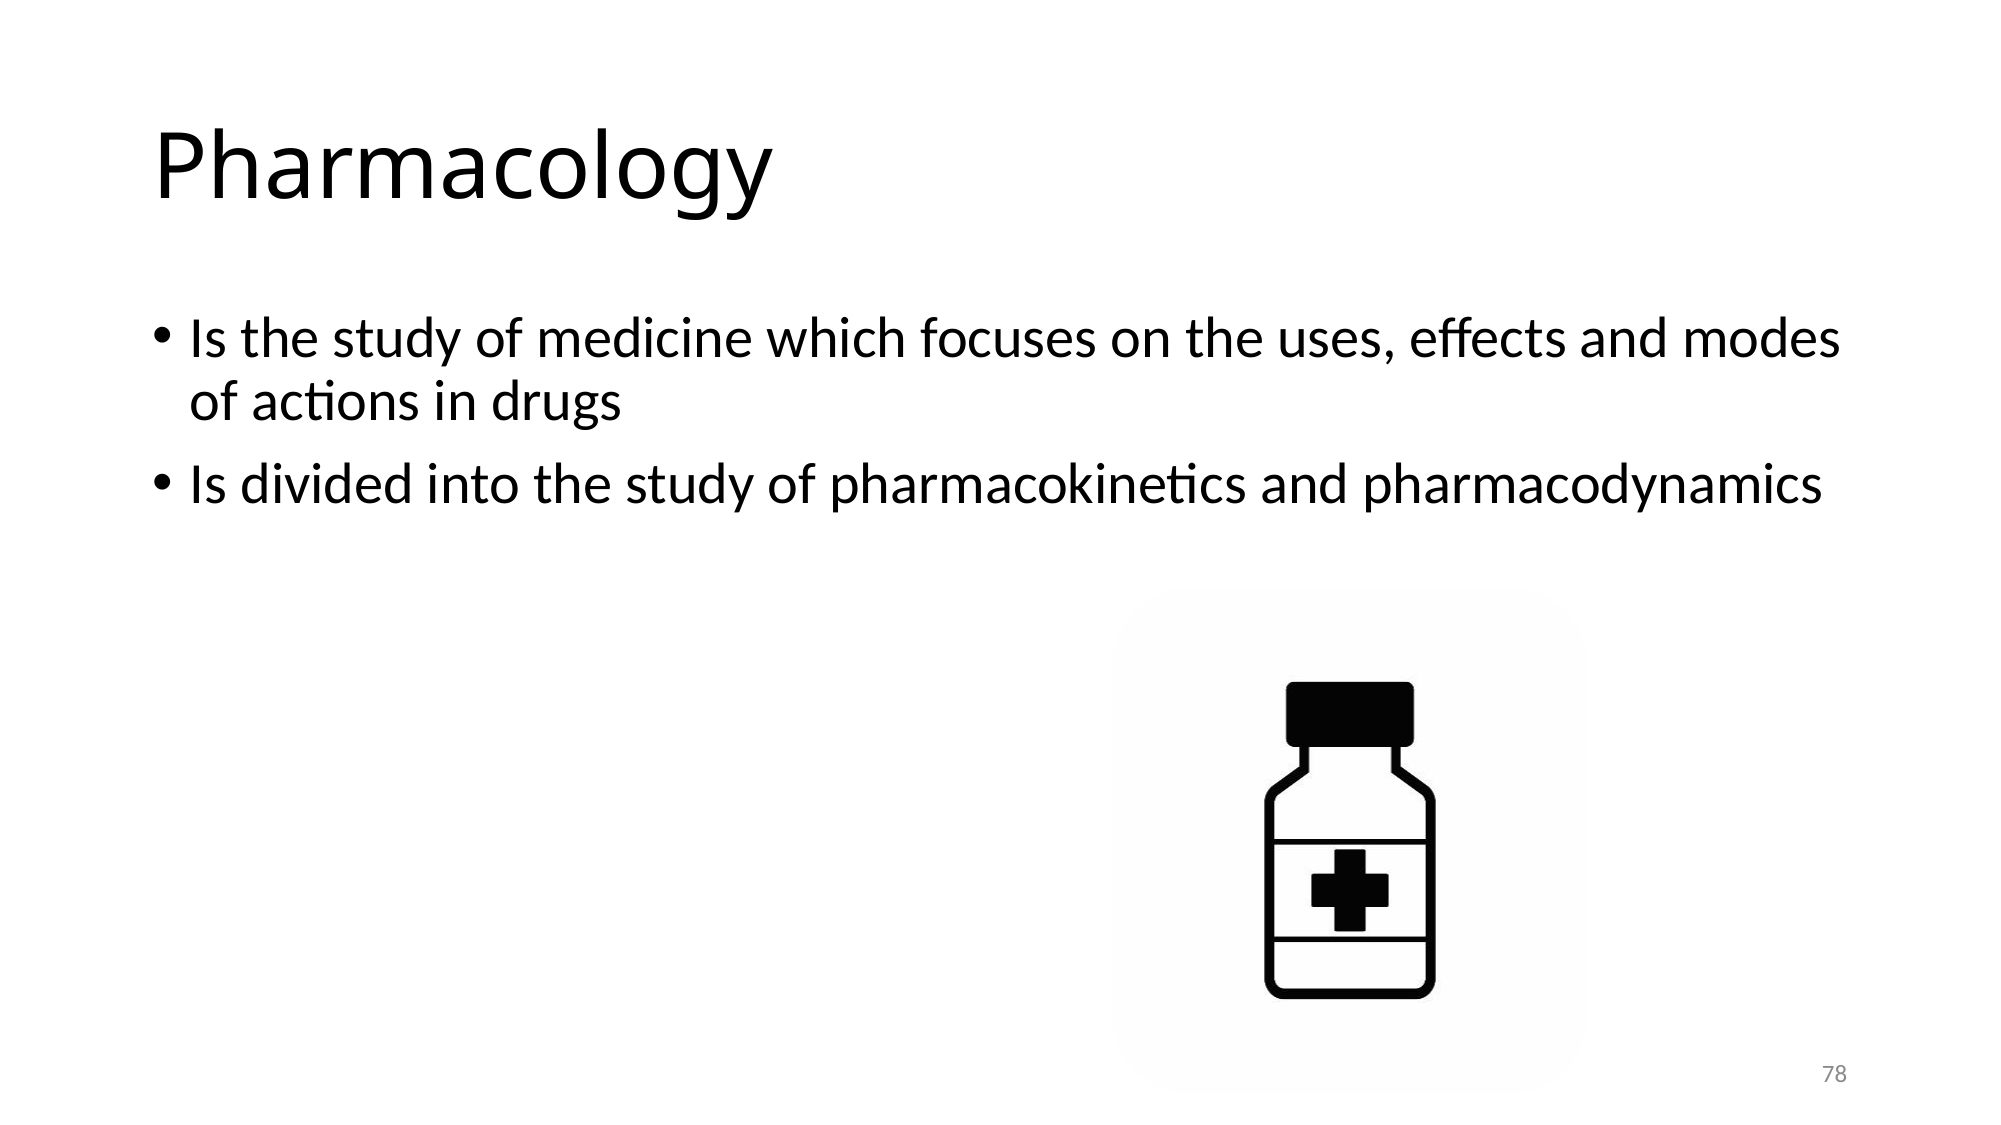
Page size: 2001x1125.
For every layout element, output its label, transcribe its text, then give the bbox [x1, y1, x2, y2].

slide_number 78 [1412, 1042, 1863, 1103]
list Is the study of medicine which focuses on the uses, effects and modes of actions in drugs Is divided into the study of pharmacokinetics and pharmacodynamics [137, 299, 1863, 1014]
picture [1112, 587, 1588, 1094]
title Pharmacology [137, 59, 1863, 278]
